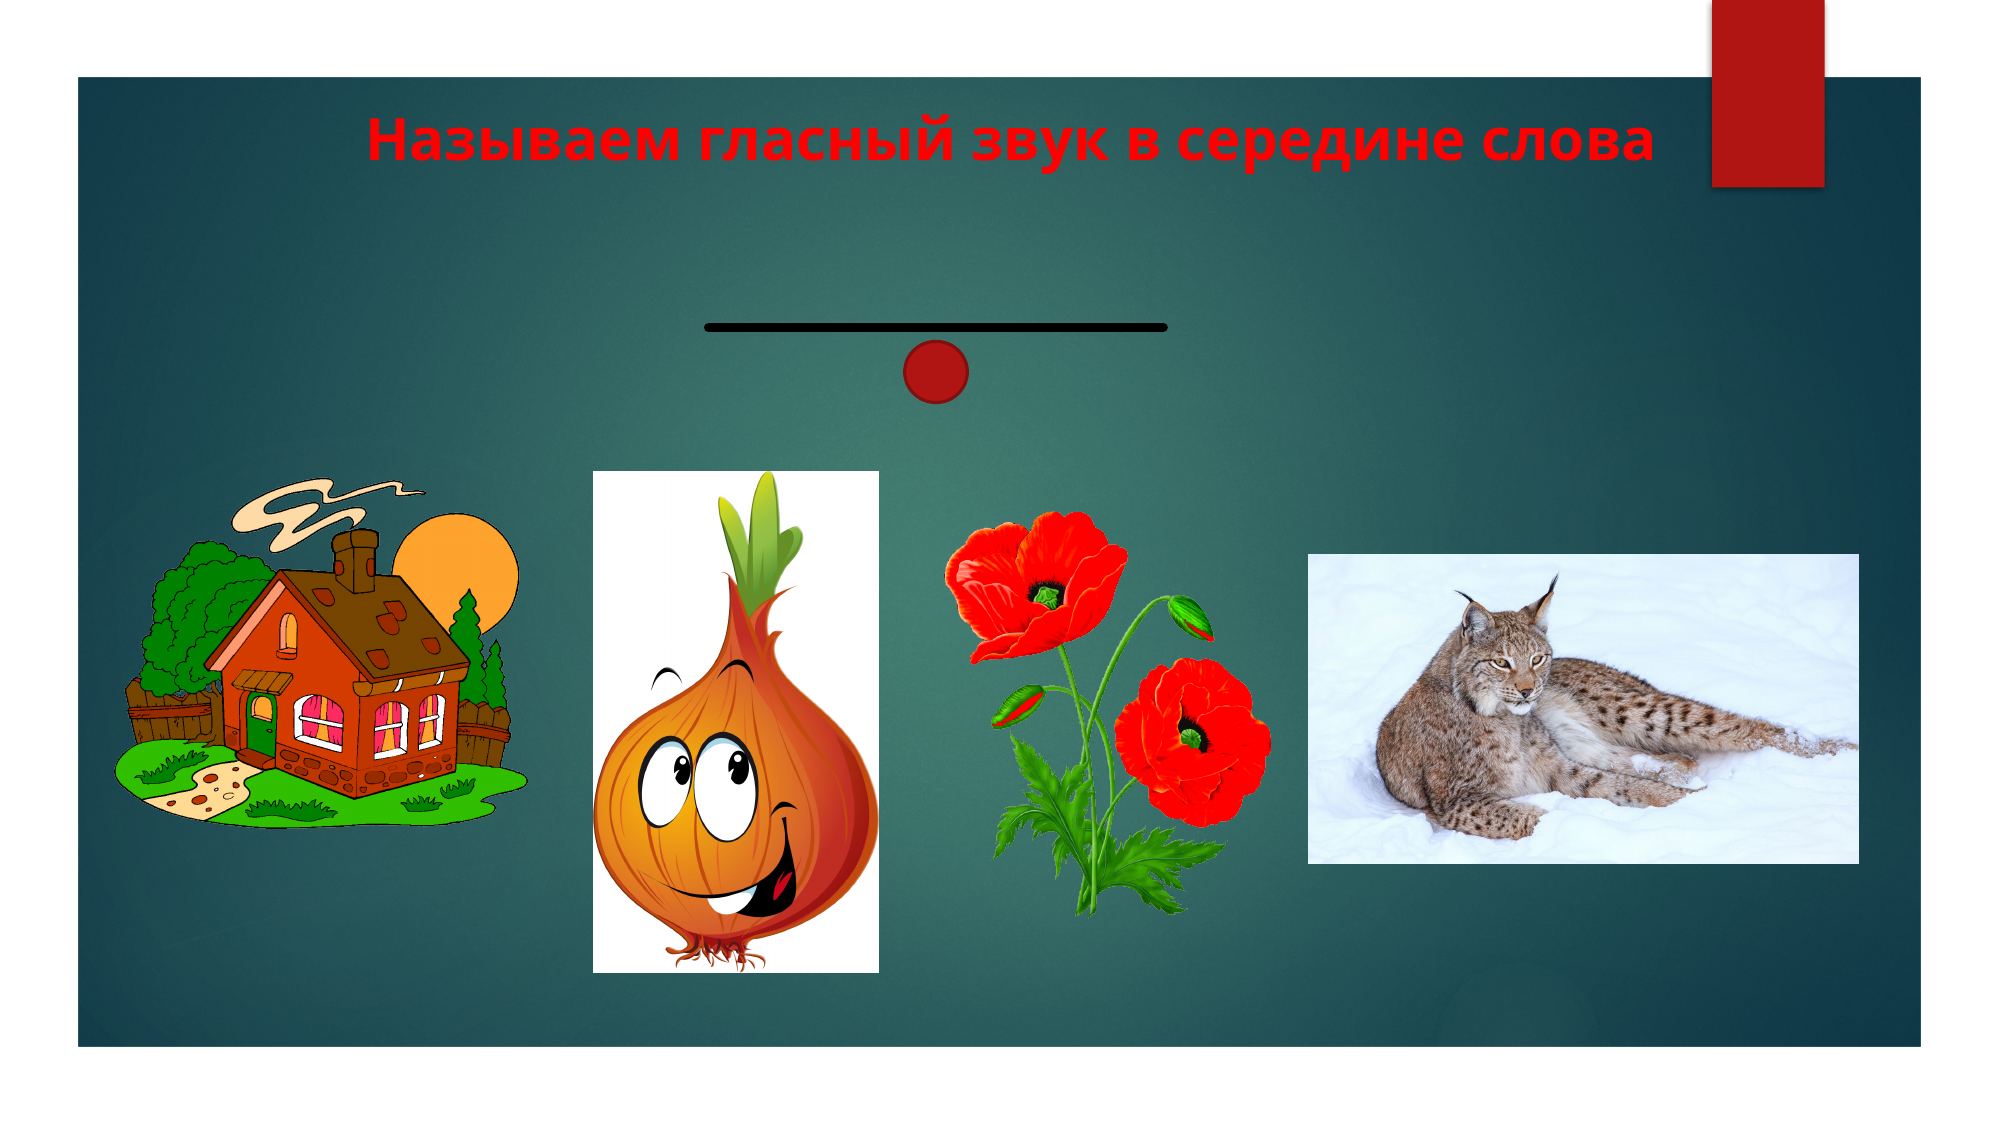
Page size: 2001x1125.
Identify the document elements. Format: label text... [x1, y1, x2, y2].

text_box Называем гласный звук в середине слова [350, 94, 1673, 180]
picture [103, 470, 539, 835]
picture [1308, 553, 1859, 864]
text_box [903, 339, 969, 405]
picture [935, 445, 1273, 921]
picture [593, 470, 879, 973]
